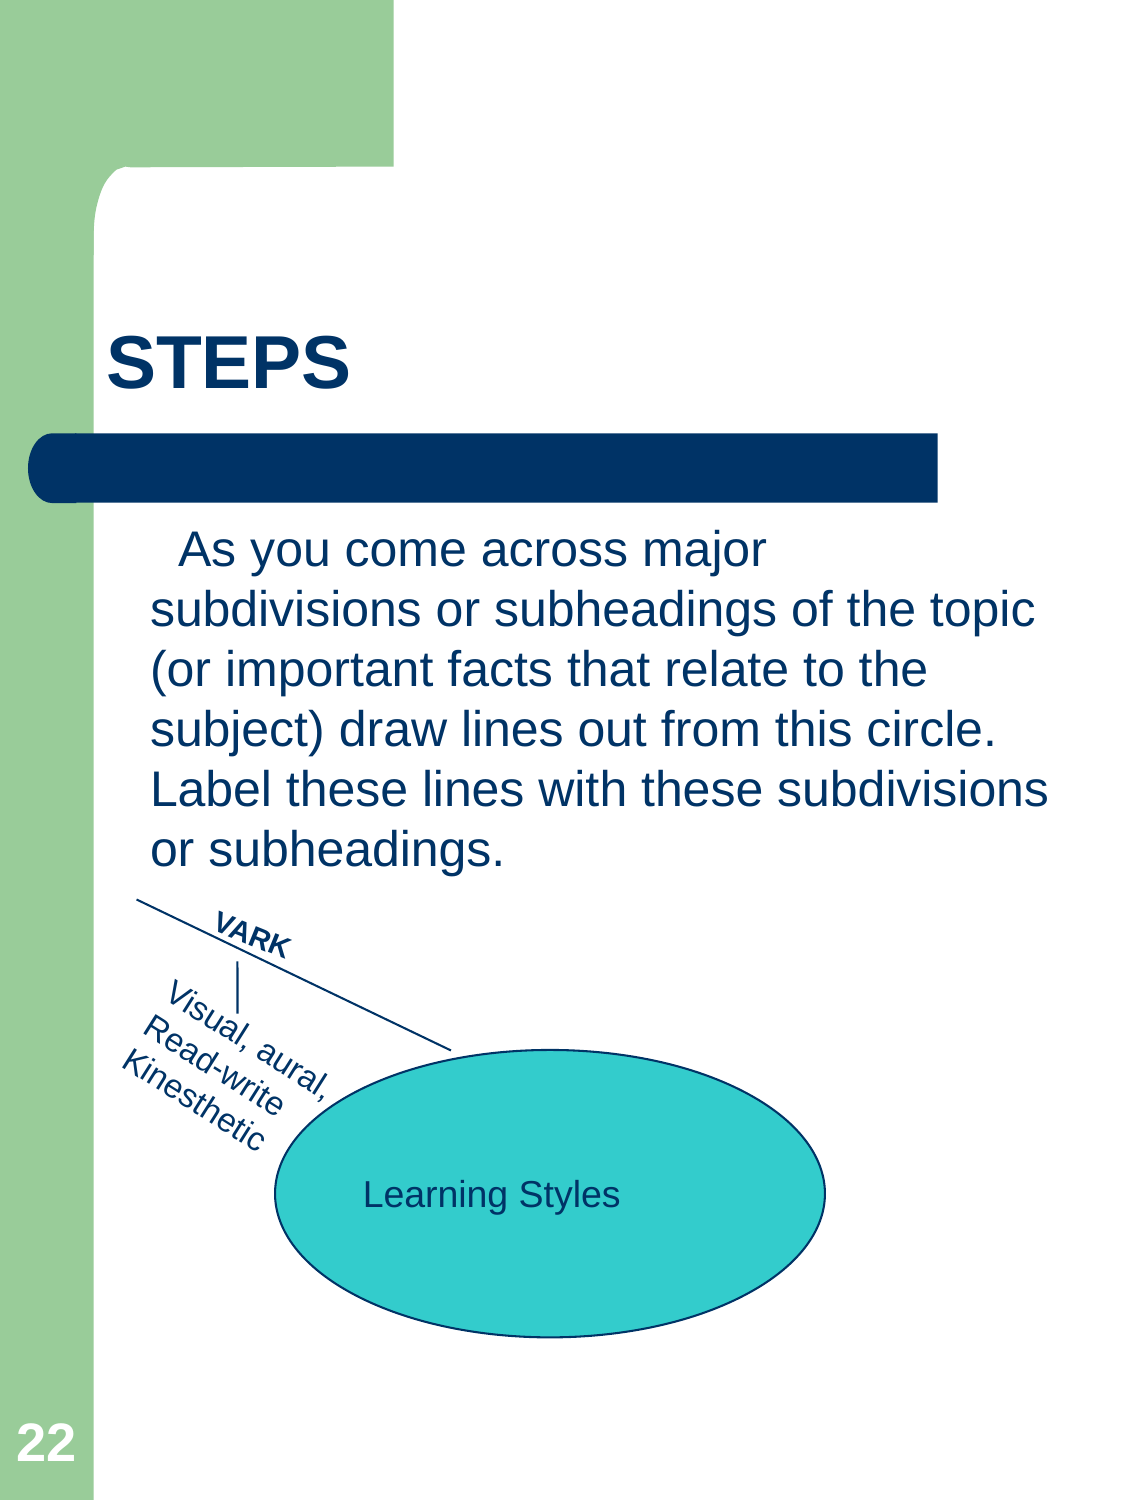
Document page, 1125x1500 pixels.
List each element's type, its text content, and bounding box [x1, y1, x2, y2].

text_box 22 [10, 1406, 83, 1473]
text_box Visual, aural, Read-write Kinesthetic [106, 960, 319, 1181]
list As you come across major subdivisions or subheadings of the topic (or important facts that relate to the subject) draw lines out from this circle. Label these lines with these subdivisions or subheadings. [103, 516, 1050, 1332]
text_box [274, 1049, 826, 1338]
title STEPS [105, 178, 1057, 405]
text_box VARK [199, 893, 346, 991]
